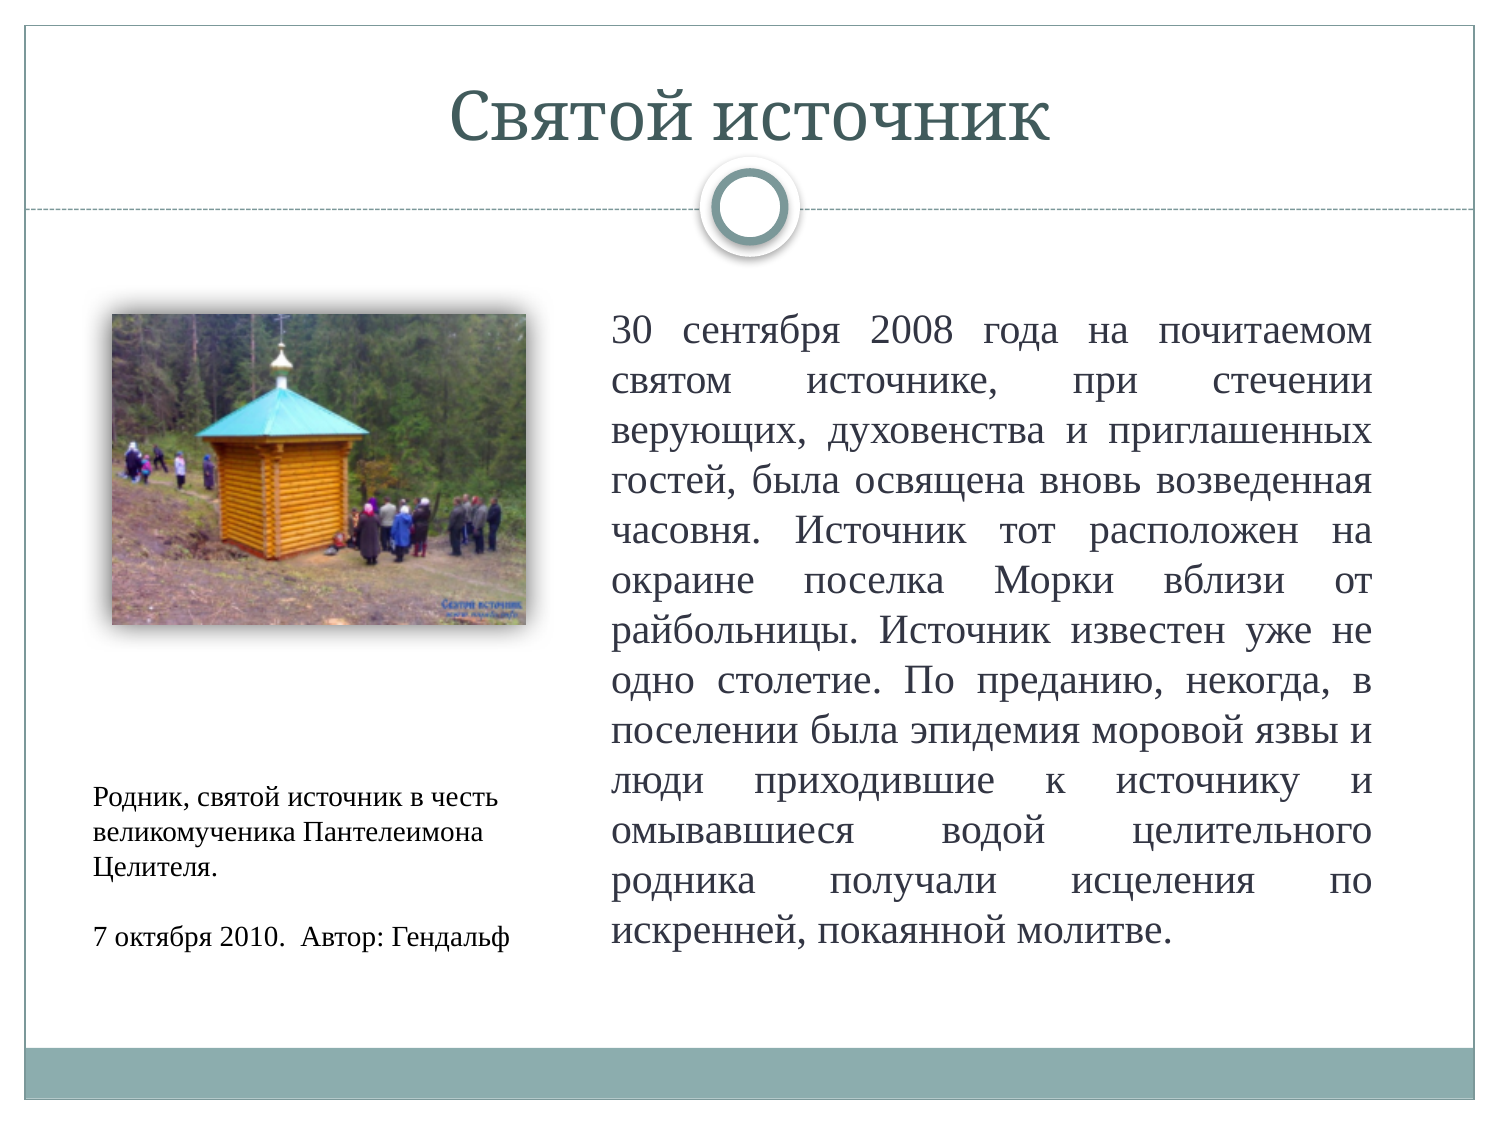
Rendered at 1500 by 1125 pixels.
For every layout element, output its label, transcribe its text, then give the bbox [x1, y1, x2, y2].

text_box 30 сентября 2008 года на почитаемом святом источнике, при стечении верующих, духовенства и приглашенных гостей, была освящена вновь возведенная часовня. Источник тот расположен на окраине поселка Морки вблизи от райбольницы. Источник известен уже не одно столетие. По преданию, некогда, в поселении была эпидемия моровой язвы и люди приходившие к источнику и омывавшиеся водой целительного родника получали исцеления по искренней, покаянной молитве. [596, 294, 1388, 959]
text_box Родник, святой источник в честь великомученика Пантелеимона Целителя. 7 октября 2010. Автор: Гендальф [78, 769, 526, 995]
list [111, 314, 526, 625]
title Святой источник [49, 37, 1450, 163]
